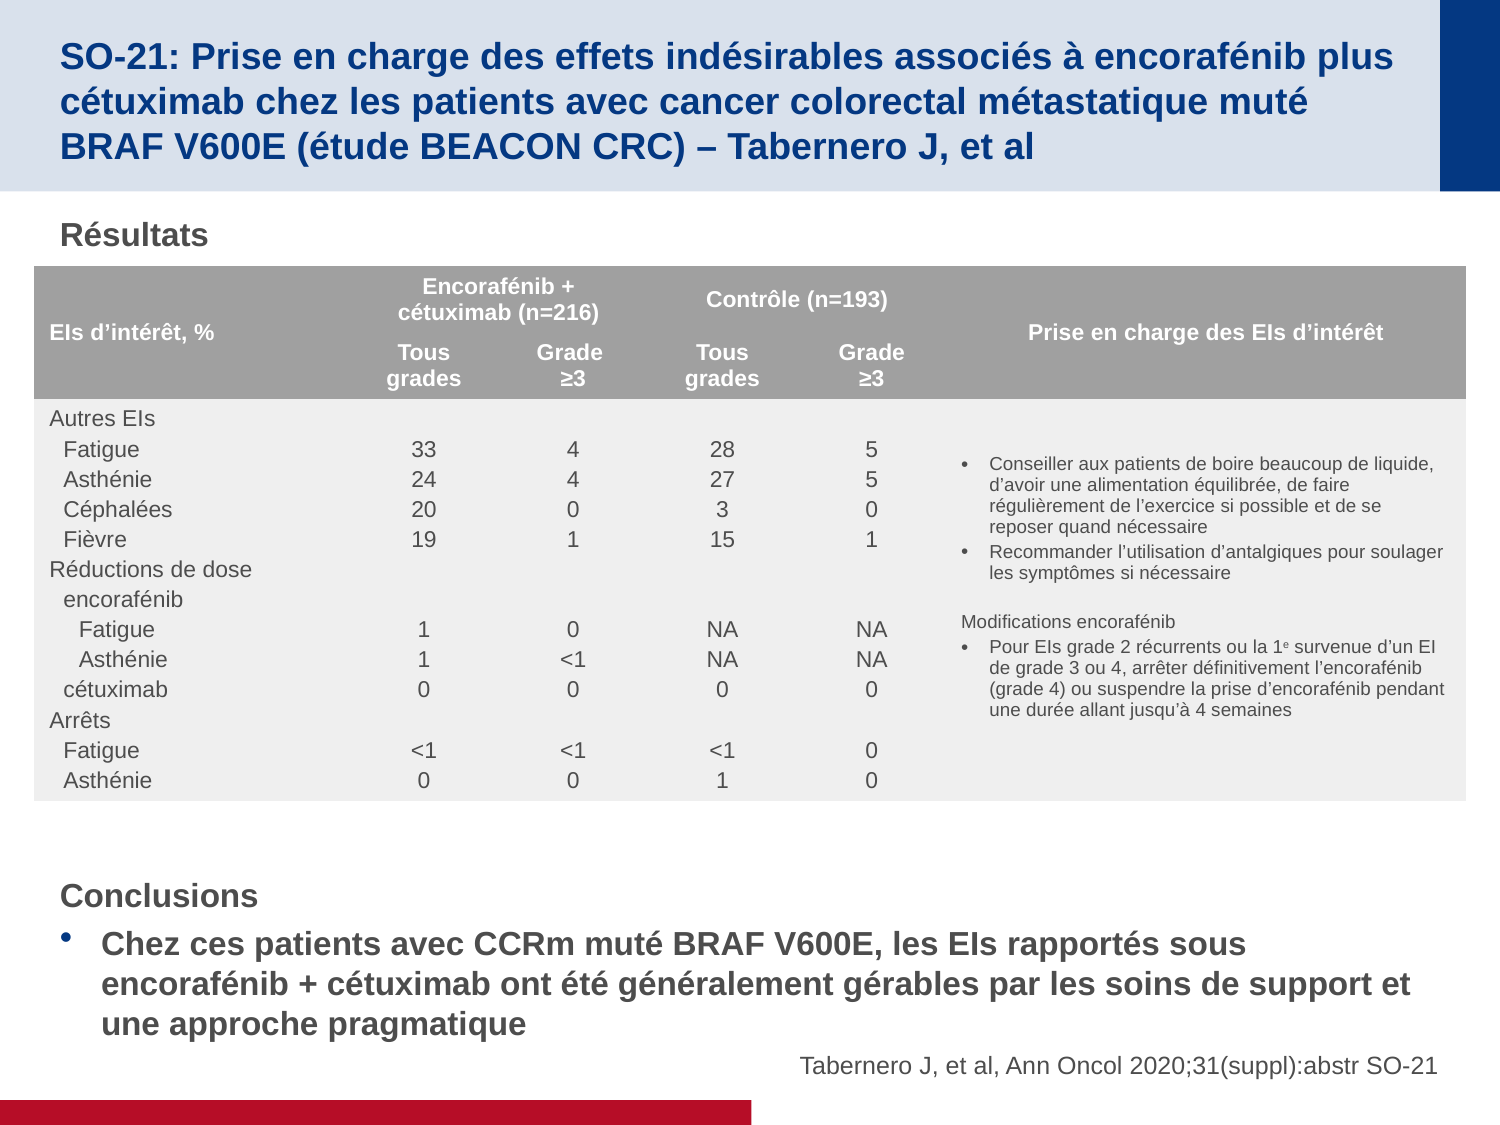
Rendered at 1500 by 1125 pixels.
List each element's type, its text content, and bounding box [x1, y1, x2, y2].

table_header Contrôle (n=193) [648, 266, 946, 333]
table_cell Tous grades [648, 333, 797, 399]
table_header Prise en charge des EIs d’intérêt [946, 266, 1466, 399]
list Résultats Conclusions Chez ces patients avec CCRm muté BRAF V600E, les EIs rapportés sous encorafénib + cétuximab ont été généralement gérables par les soins de support et une approche pragmatique [59, 801, 1441, 985]
table_header EIs d’intérêt, % [34, 266, 349, 399]
title SO-21: Prise en charge des effets indésirables associés à encorafénib plus cétuximab chez les patients avec cancer colorectal métastatique muté BRAF V600E (étude BEACON CRC) – Tabernero J, et al [59, 29, 1412, 162]
table_cell 28 27 3 15 NA NA 0 <1 1 [648, 399, 797, 801]
list Résultats Conclusions Chez ces patients avec CCRm muté BRAF V600E, les EIs rapportés sous encorafénib + cétuximab ont été généralement gérables par les soins de support et une approche pragmatique [59, 205, 1441, 266]
table_header Encorafénib + cétuximab (n=216) [349, 266, 648, 333]
table_cell 5 5 0 1 NA NA 0 0 0 [797, 399, 946, 801]
list Tabernero J, et al, Ann Oncol 2020;31(suppl):abstr SO-21 [762, 999, 1441, 1080]
table_cell Grade ≥3 [797, 333, 946, 399]
table_cell 4 4 0 1 0 <1 0 <1 0 [499, 399, 648, 801]
table_cell Grade ≥3 [499, 333, 648, 399]
table_cell Tous grades [349, 333, 499, 399]
table_cell 33 24 20 19 1 1 0 <1 0 [349, 399, 499, 801]
table_cell Autres EIs Fatigue Asthénie Céphalées Fièvre Réductions de dose encorafénib Fatigue Asthénie cétuximab Arrêts Fatigue Asthénie [34, 399, 349, 801]
table_cell Conseiller aux patients de boire beaucoup de liquide, d’avoir une alimentation équilibrée, de faire régulièrement de l’exercice si possible et de se reposer quand nécessaire Recommander l’utilisation d’antalgiques pour soulager les symptômes si nécessaire Modifications encorafénib Pour EIs grade 2 récurrents ou la 1e survenue d’un EI de grade 3 ou 4, arrêter définitivement l’encorafénib (grade 4) ou suspendre la prise d’encorafénib pendant une durée allant jusqu’à 4 semaines [946, 399, 1466, 801]
